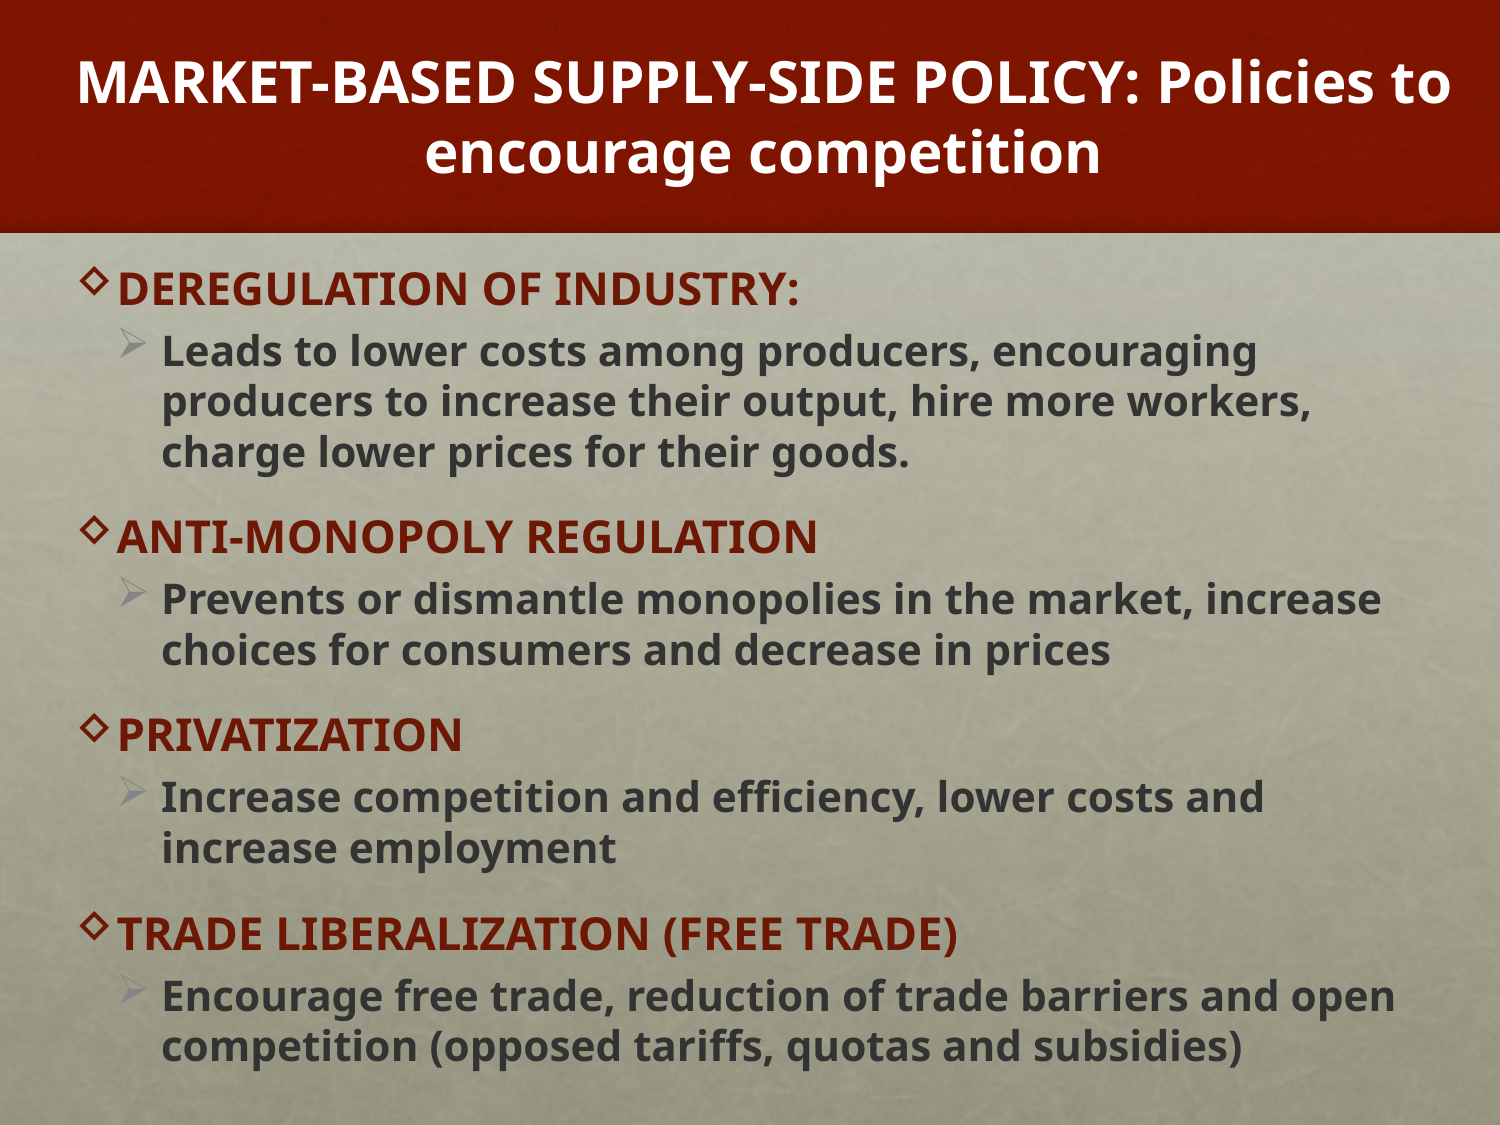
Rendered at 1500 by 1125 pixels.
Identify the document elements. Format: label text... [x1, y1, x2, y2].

title MARKET-BASED SUPPLY-SIDE POLICY: Policies to encourage competition [59, 10, 1469, 221]
list DEREGULATION OF INDUSTRY: Leads to lower costs among producers, encouraging producers to increase their output, hire more workers, charge lower prices for their goods. ANTI-MONOPOLY REGULATION Prevents or dismantle monopolies in the market, increase choices for consumers and decrease in prices PRIVATIZATION Increase competition and efficiency, lower costs and increase employment TRADE LIBERALIZATION (FREE TRADE) Encourage free trade, reduction of trade barriers and open competition (opposed tariffs, quotas and subsidies) [59, 252, 1469, 1081]
picture [0, 214, 1500, 1125]
